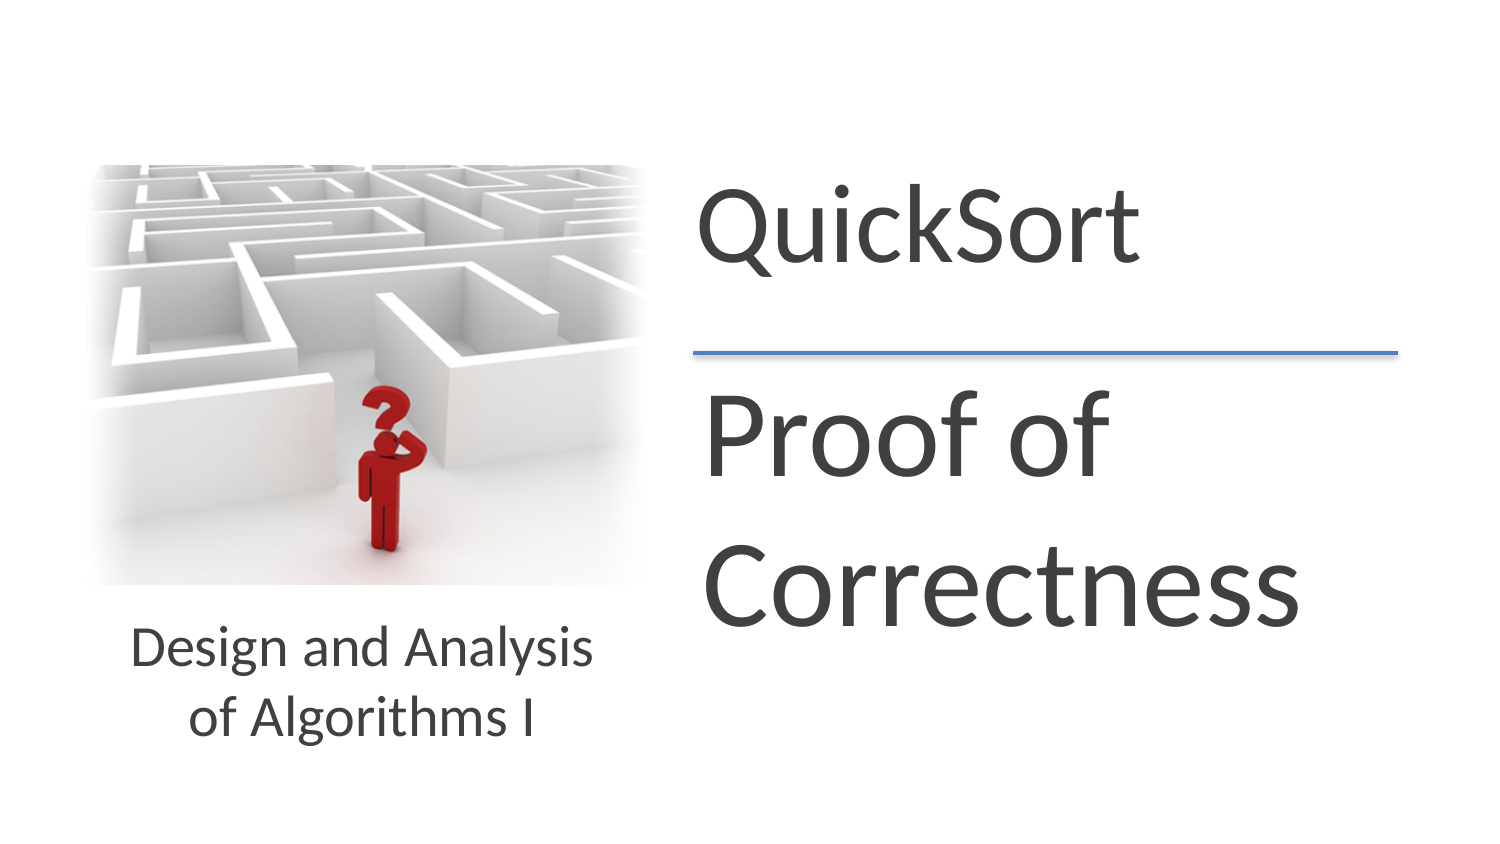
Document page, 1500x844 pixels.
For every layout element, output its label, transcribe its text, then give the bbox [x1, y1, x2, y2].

title Proof of Correctness [687, 367, 1425, 635]
text_box Design and Analysis of Algorithms I [87, 609, 638, 747]
text_box QuickSort [680, 99, 1493, 335]
picture [87, 165, 648, 585]
